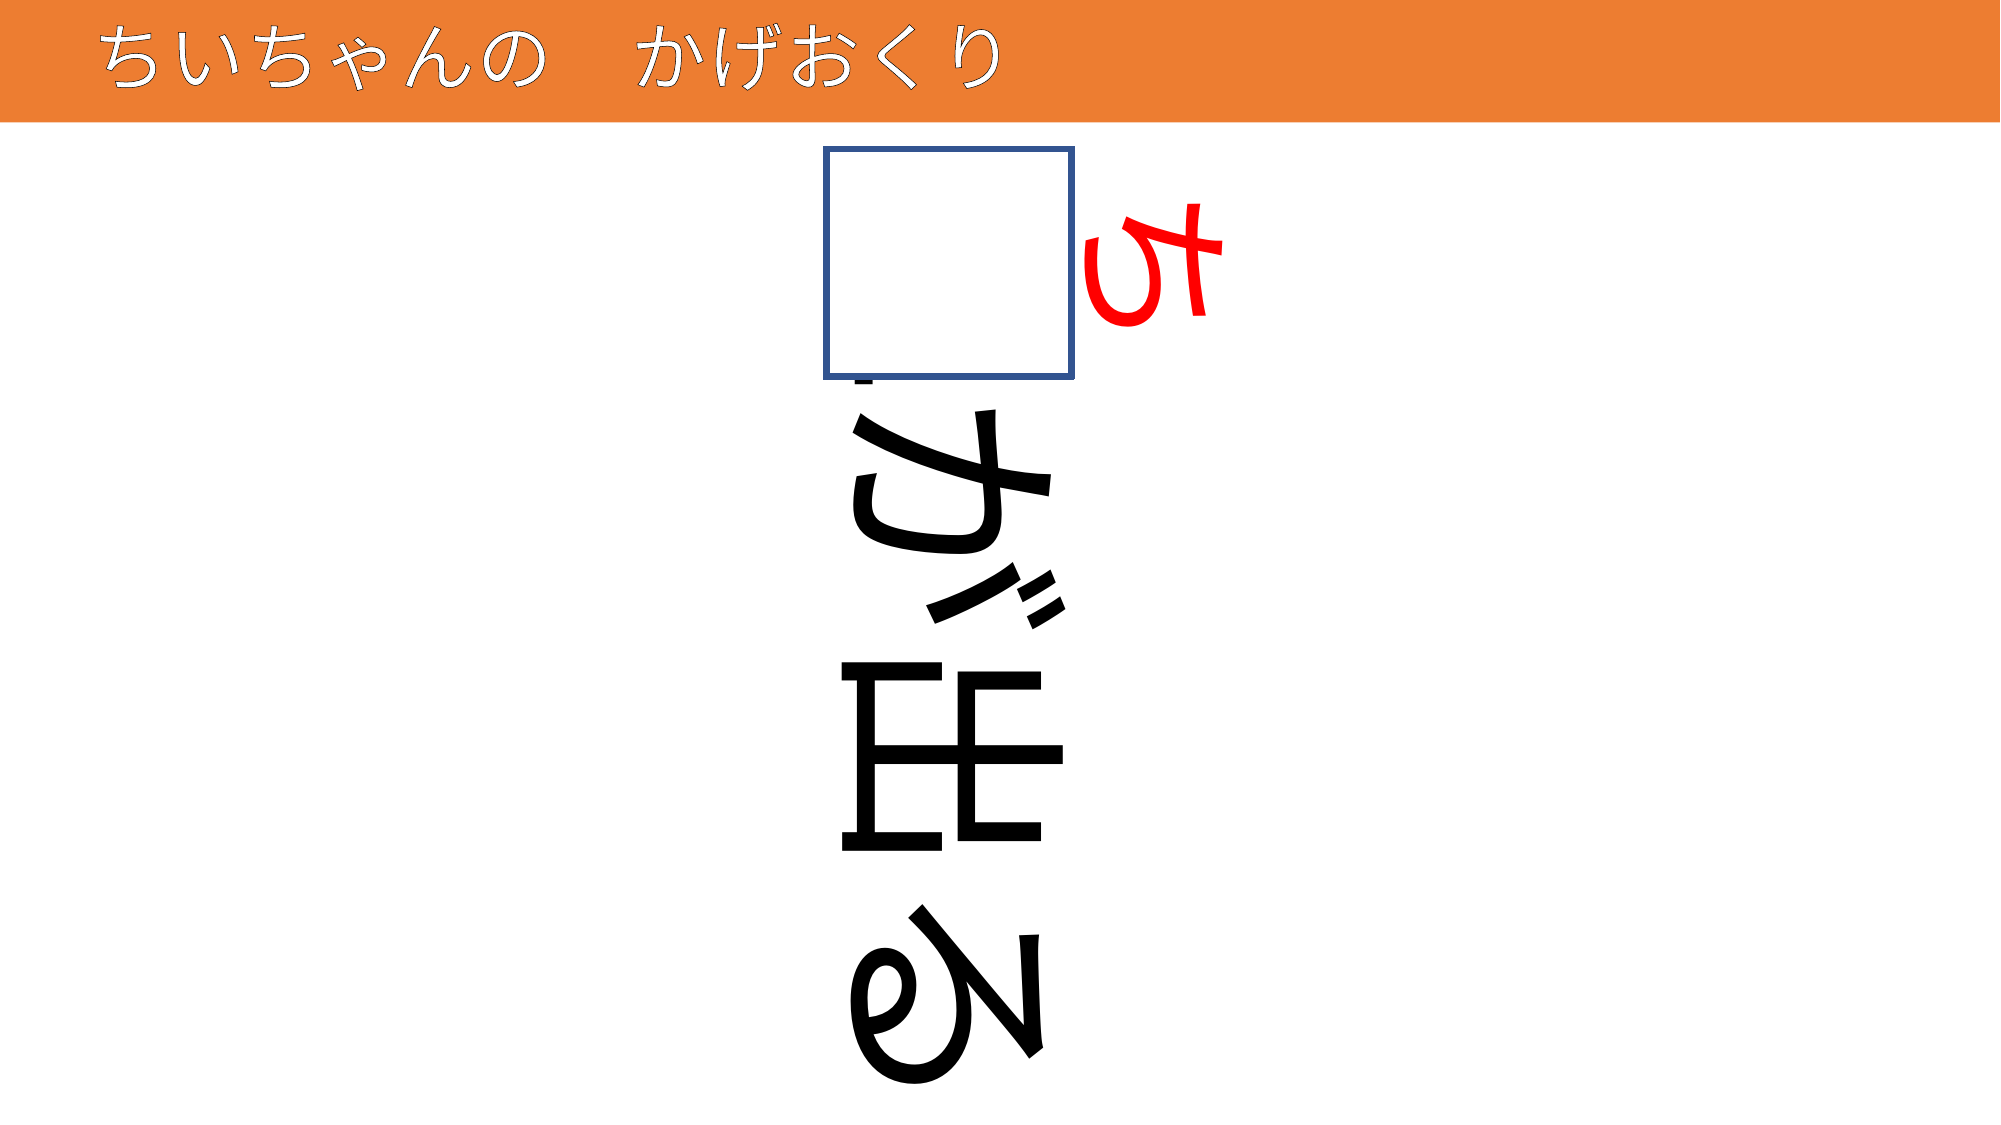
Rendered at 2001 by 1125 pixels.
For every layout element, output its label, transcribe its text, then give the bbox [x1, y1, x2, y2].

slide_number 7 [1712, 0, 2000, 123]
text_box ち [1111, 171, 1266, 355]
title ちいちゃんの かげおくり [0, 0, 1712, 123]
text_box 血が出る [787, 137, 1111, 1125]
text_box [826, 148, 1073, 377]
